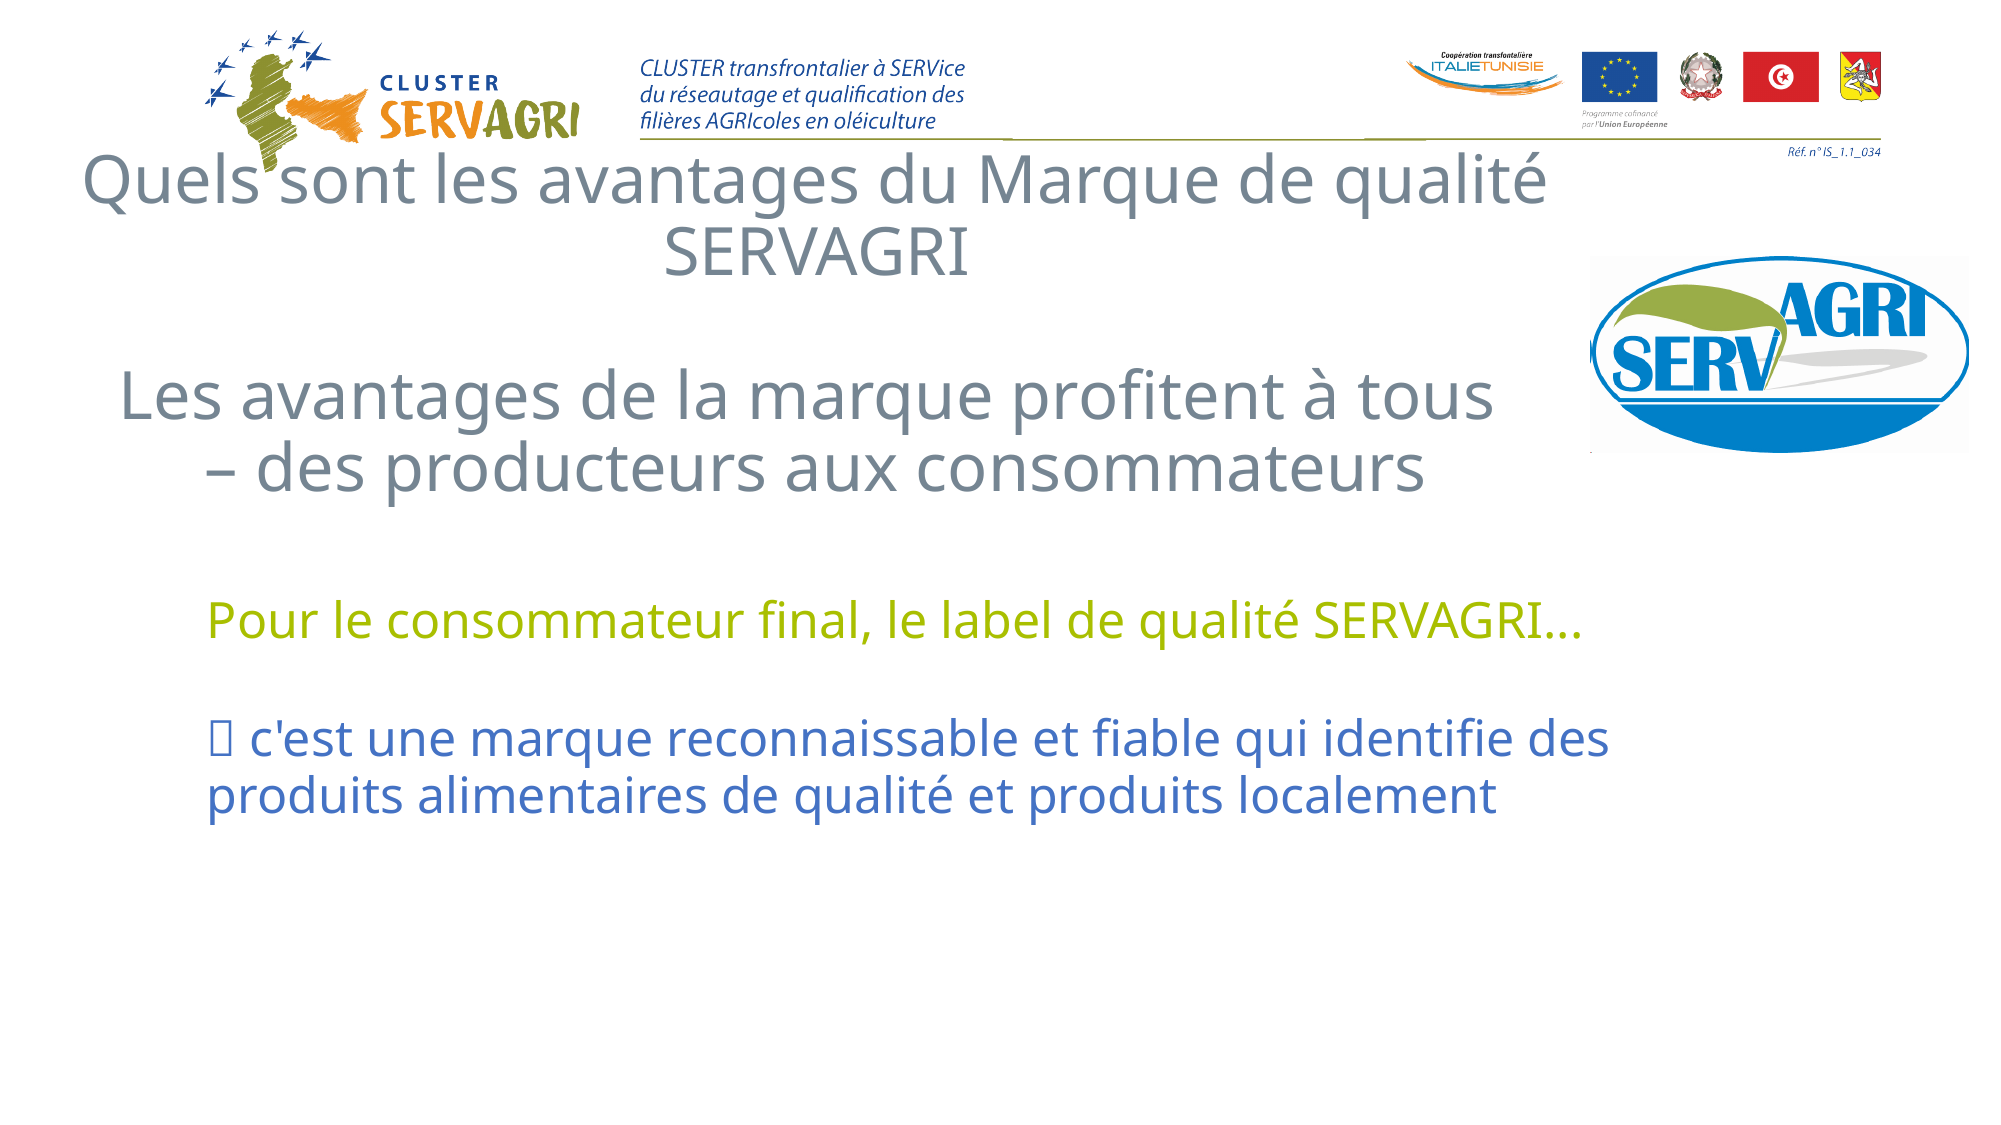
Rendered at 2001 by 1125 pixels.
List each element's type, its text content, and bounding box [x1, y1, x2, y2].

picture [1590, 256, 1969, 453]
text_box Quels sont les avantages du Marque de qualité SERVAGRI Les avantages de la marque profitent à tous – des producteurs aux consommateurs [0, 114, 1663, 536]
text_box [204, 29, 1930, 173]
text_box Pour le consommateur final, le label de qualité SERVAGRI...  c'est une marque reconnaissable et fiable qui identifie des produits alimentaires de qualité et produits localement [204, 589, 1743, 865]
